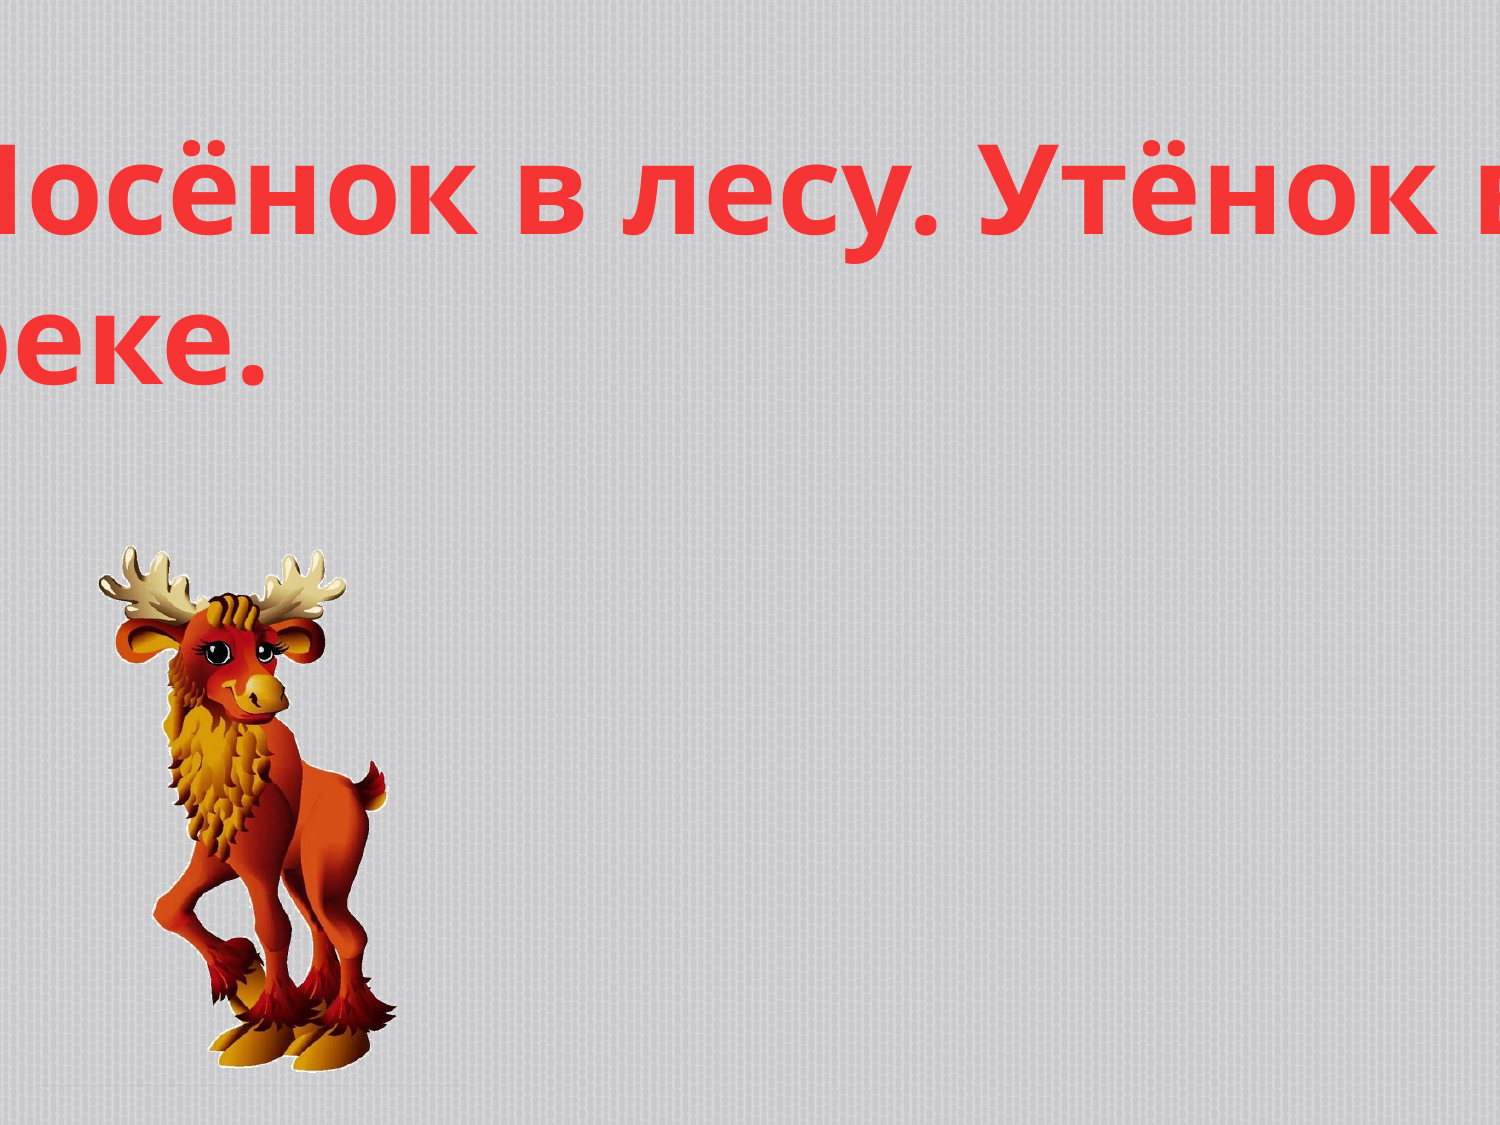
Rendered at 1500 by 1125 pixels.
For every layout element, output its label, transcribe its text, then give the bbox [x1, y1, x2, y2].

text_box Лосёнок в лесу. Утёнок в реке. [0, 101, 1500, 417]
picture [40, 526, 467, 1087]
